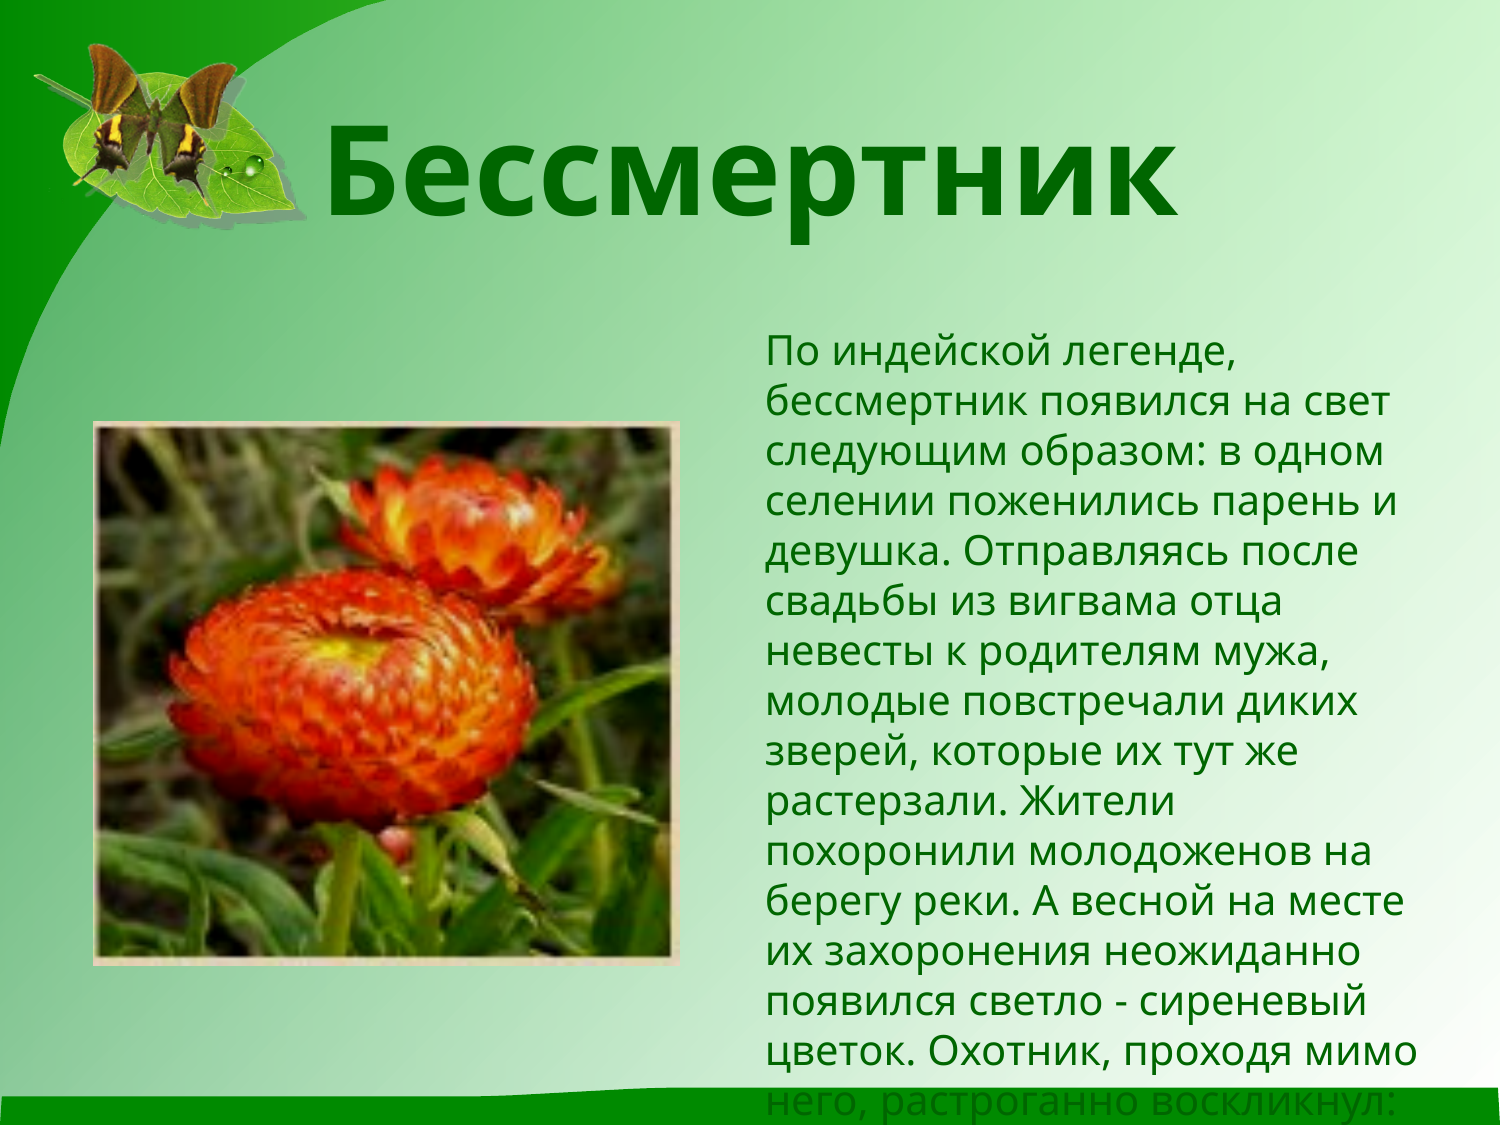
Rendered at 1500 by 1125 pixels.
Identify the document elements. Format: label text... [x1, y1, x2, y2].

title Бессмертник [74, 128, 1426, 352]
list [93, 421, 680, 966]
picture [24, 37, 300, 229]
text_box По индейской легенде, бессмертник появился на свет следующим образом: в одном селении поженились парень и девушка. Отправляясь после свадьбы из вигвама отца невесты к родителям мужа, молодые повстречали диких зверей, которые их тут же растерзали. Жители похоронили молодоженов на берегу реки. А весной на месте их захоронения неожиданно появился светло - сиреневый цветок. Охотник, проходя мимо него, растроганно воскликнул: "Живи вечно!", и природа приняла доброе пожелание. [749, 316, 1442, 1125]
